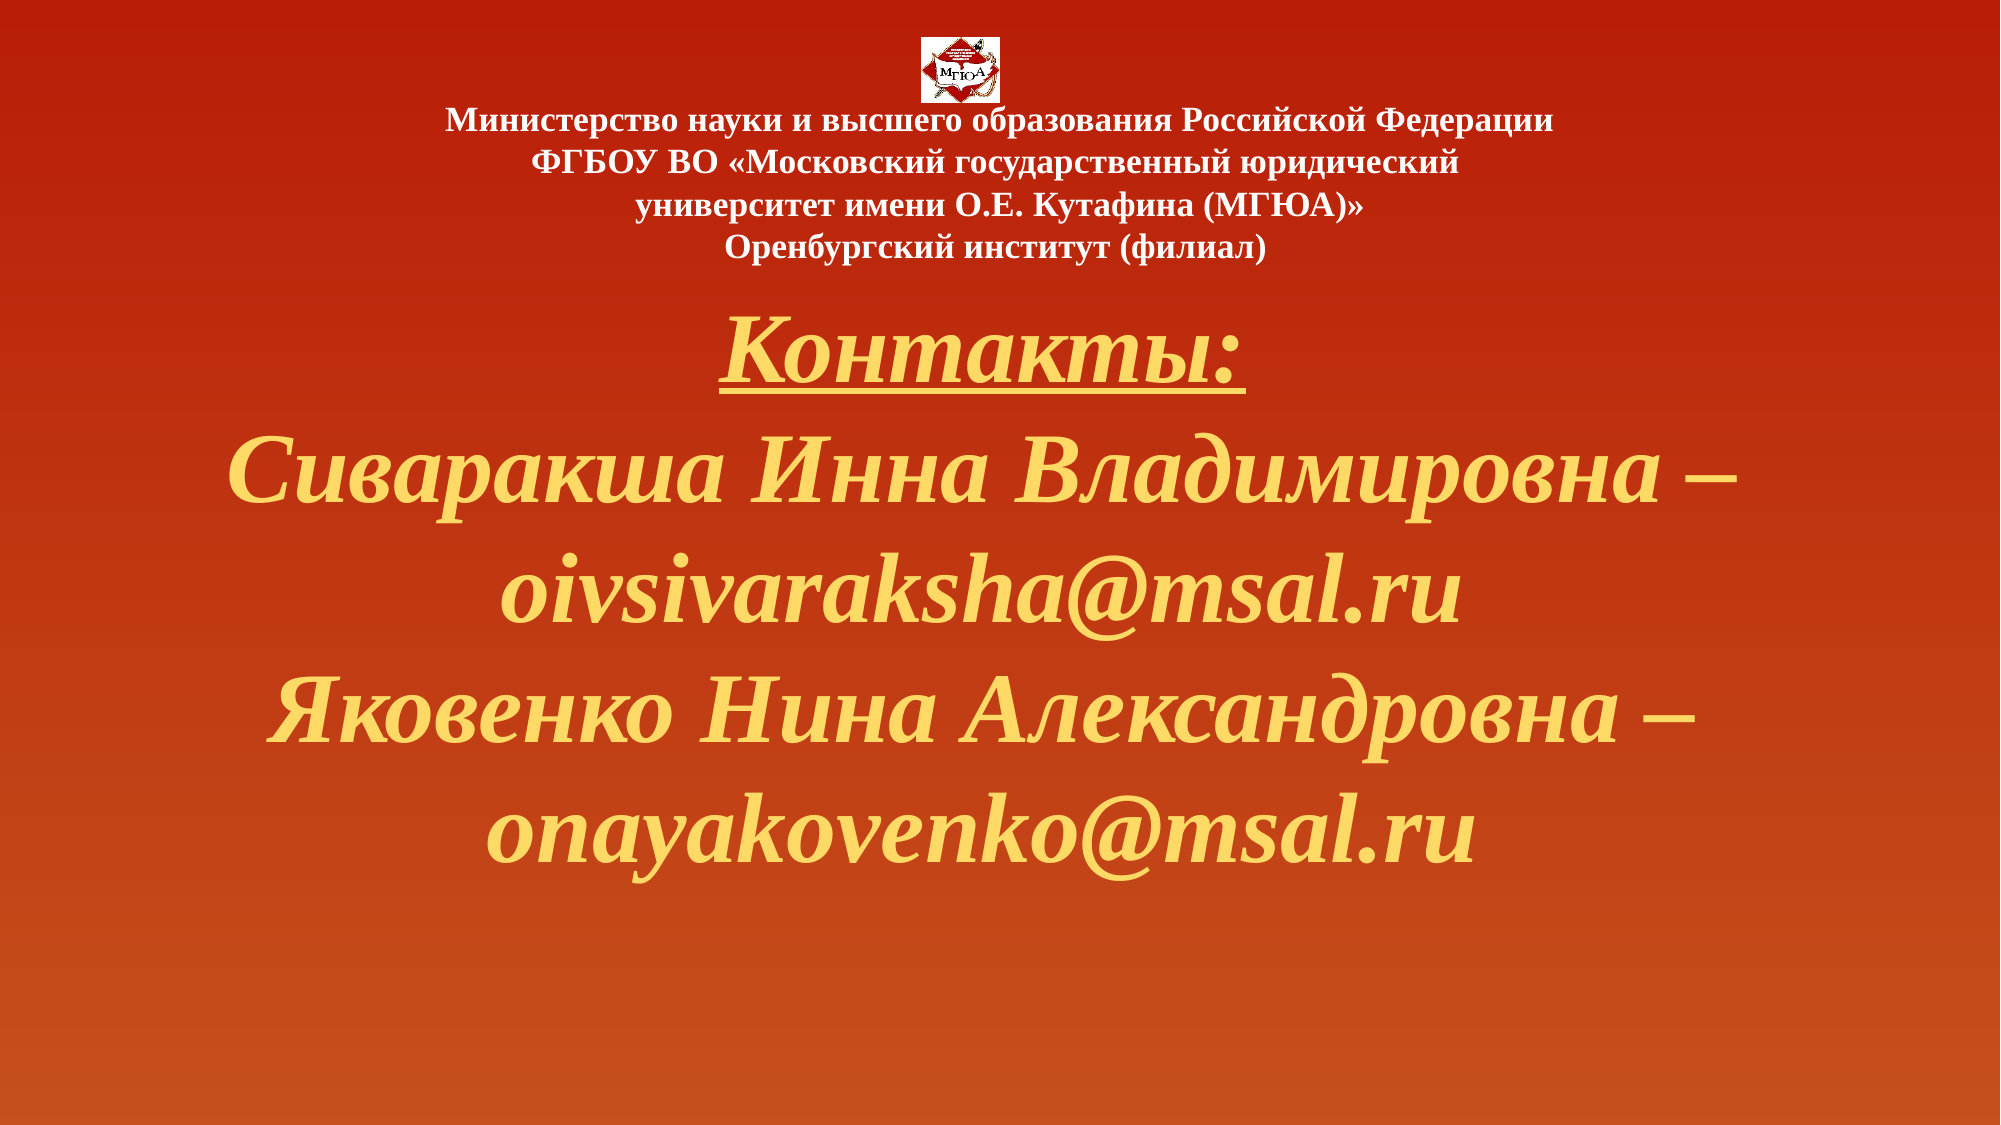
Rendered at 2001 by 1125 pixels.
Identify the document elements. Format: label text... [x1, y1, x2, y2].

picture [921, 37, 1001, 103]
text_box Контакты: Сиваракша Инна Владимировна – oivsivaraksha@msal.ru Яковенко Нина Александровна – onayakovenko@msal.ru [136, 275, 1829, 1010]
text_box Министерство науки и высшего образования Российской Федерации ФГБОУ ВО «Московский государственный юридический университет имени О.Е. Кутафина (МГЮА)» Оренбургский институт (филиал) [283, 88, 1717, 274]
